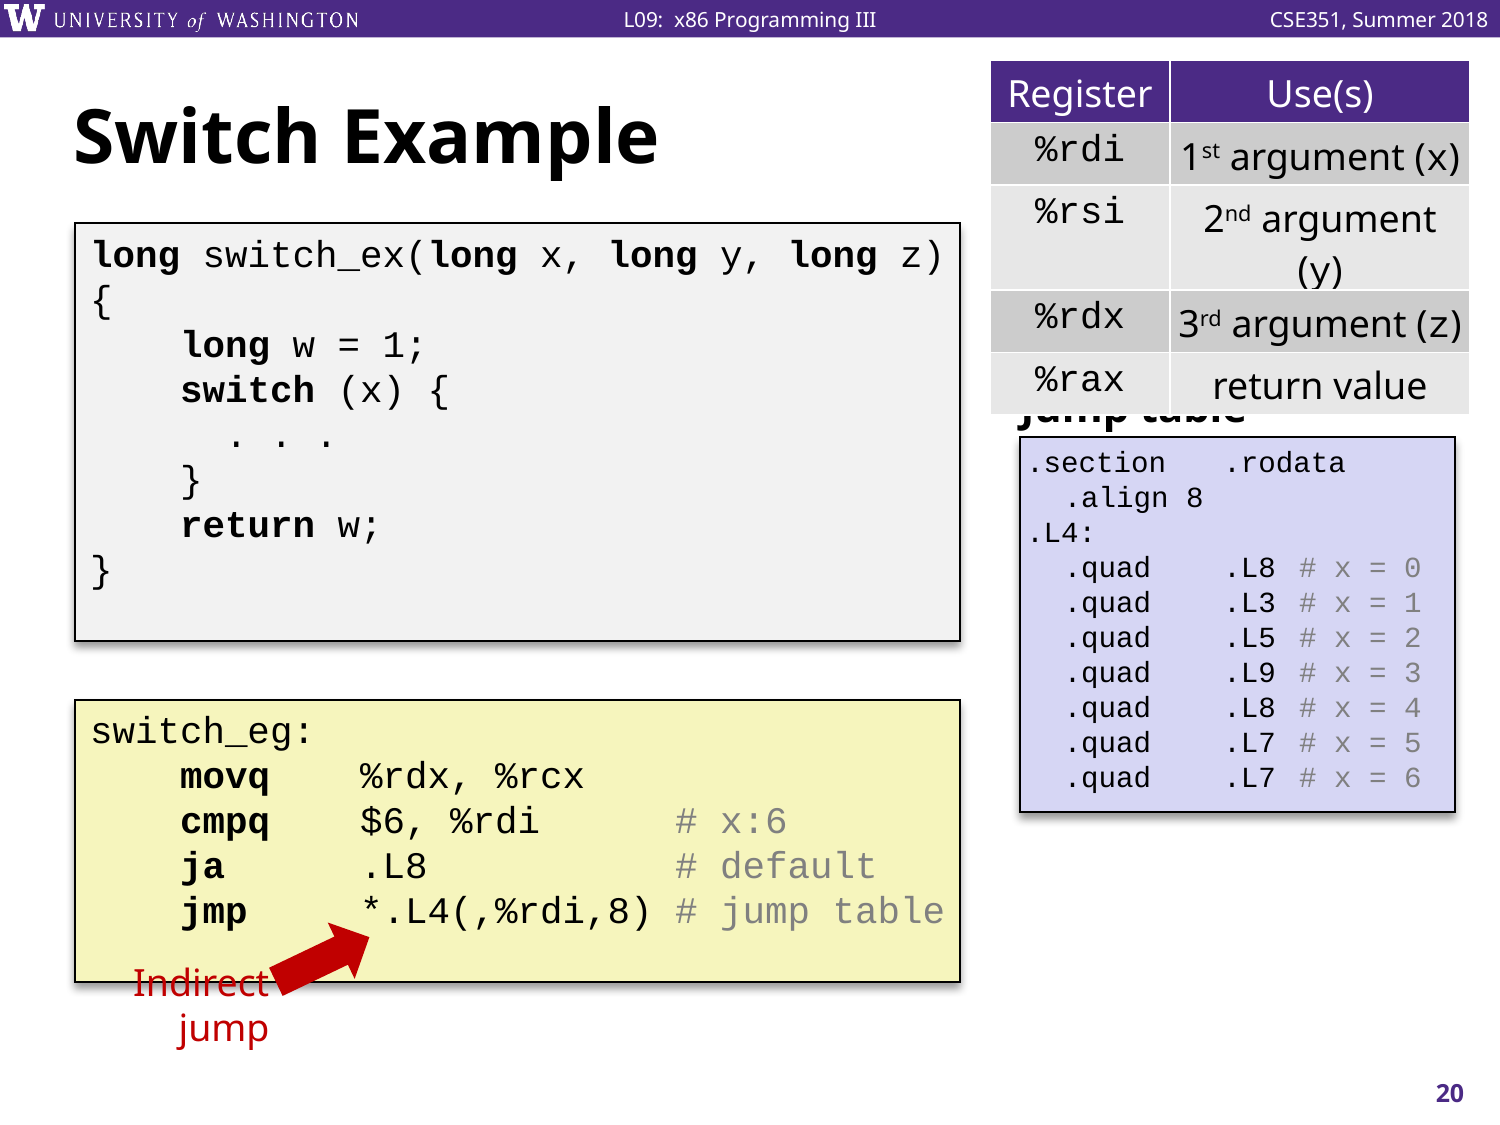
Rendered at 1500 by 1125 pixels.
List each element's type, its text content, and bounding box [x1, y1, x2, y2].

text_box long switch_ex(long x, long y, long z) { long w = 1; switch (x) { . . . } return w; } [74, 223, 960, 641]
table_header Register [991, 61, 1169, 122]
text_box switch_eg: movq %rdx, %rcx cmpq $6, %rdi # x:6 ja .L8 # default jmp *.L4(,%rdi,8) # jump table [74, 699, 960, 983]
table_cell %rdx [991, 291, 1169, 352]
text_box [1019, 374, 1456, 813]
table_cell 2nd argument (y) [1171, 186, 1469, 289]
table_cell 3rd argument (z) [1171, 291, 1469, 352]
table_header Use(s) [1171, 61, 1469, 122]
table_cell 1st argument (x) [1171, 123, 1469, 184]
slide_number 20 [1400, 1065, 1500, 1125]
table_cell %rdi [991, 123, 1169, 184]
text_box Indirect jump [126, 952, 276, 1055]
table_cell return value [1171, 353, 1469, 414]
table_cell %rax [991, 353, 1169, 414]
table_cell %rsi [991, 186, 1169, 289]
picture [4, 4, 358, 32]
title Switch Example [58, 71, 989, 197]
text_box [269, 922, 370, 996]
